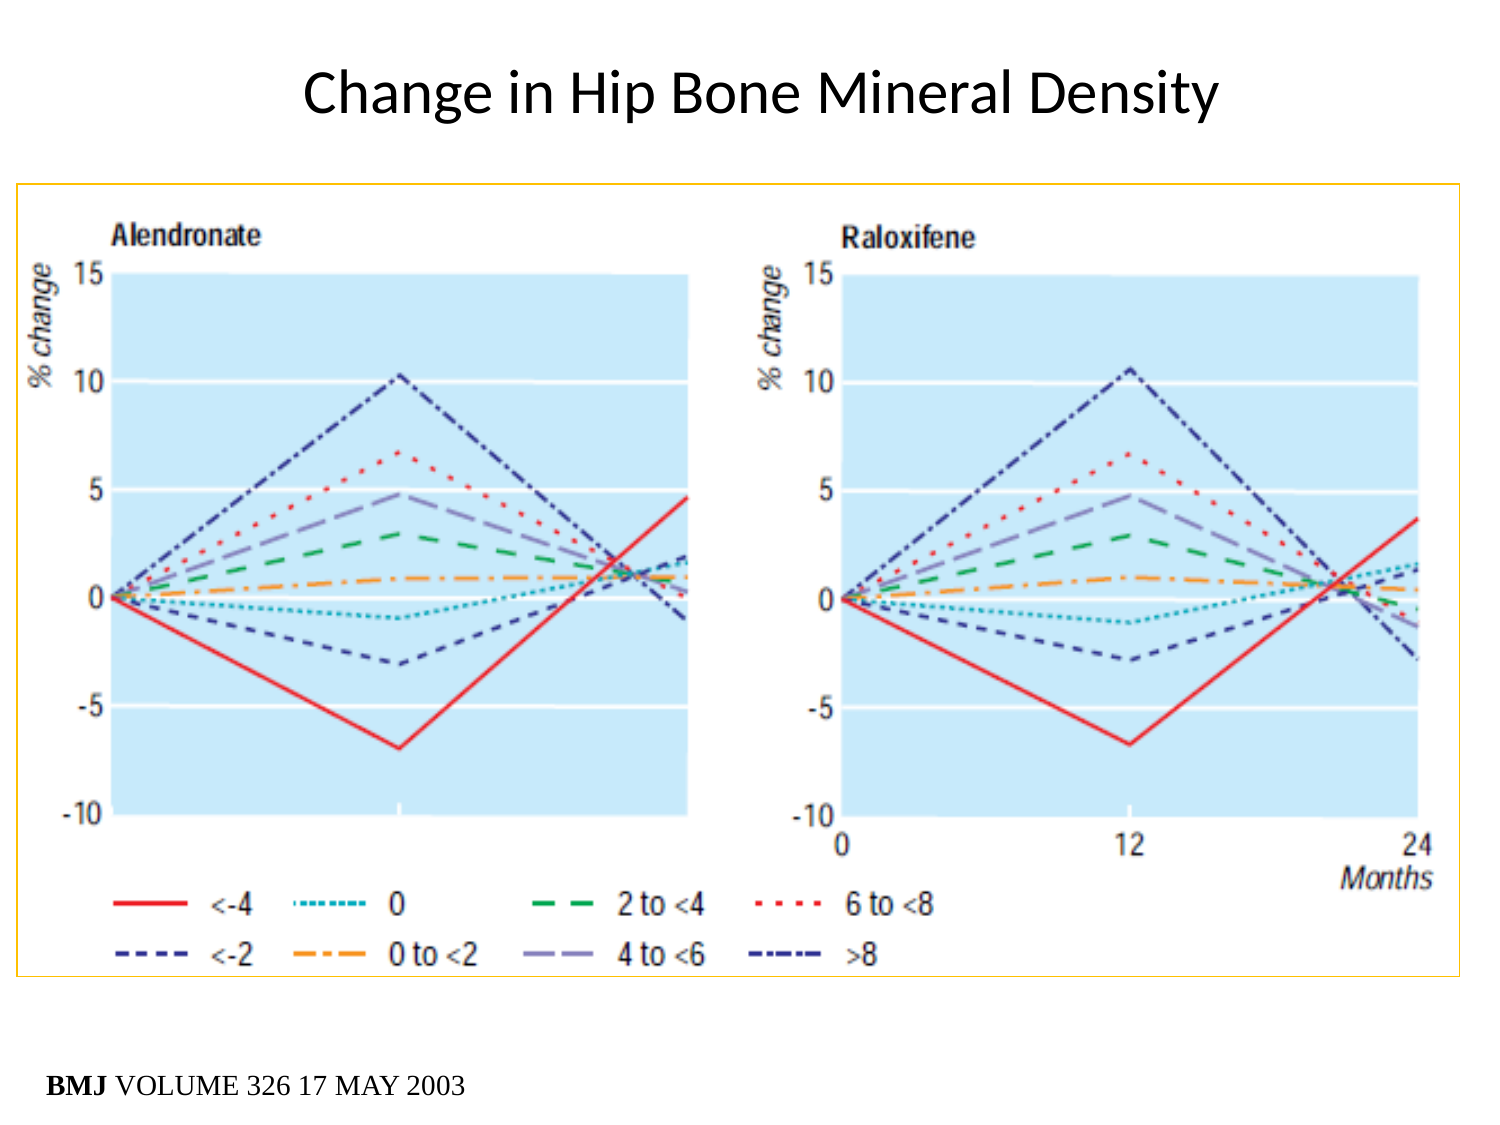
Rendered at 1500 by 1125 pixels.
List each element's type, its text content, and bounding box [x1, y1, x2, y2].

text_box BMJ VOLUME 326 17 MAY 2003 [31, 1058, 481, 1109]
picture [17, 184, 1460, 977]
title Change in Hip Bone Mineral Density [75, 42, 1450, 134]
